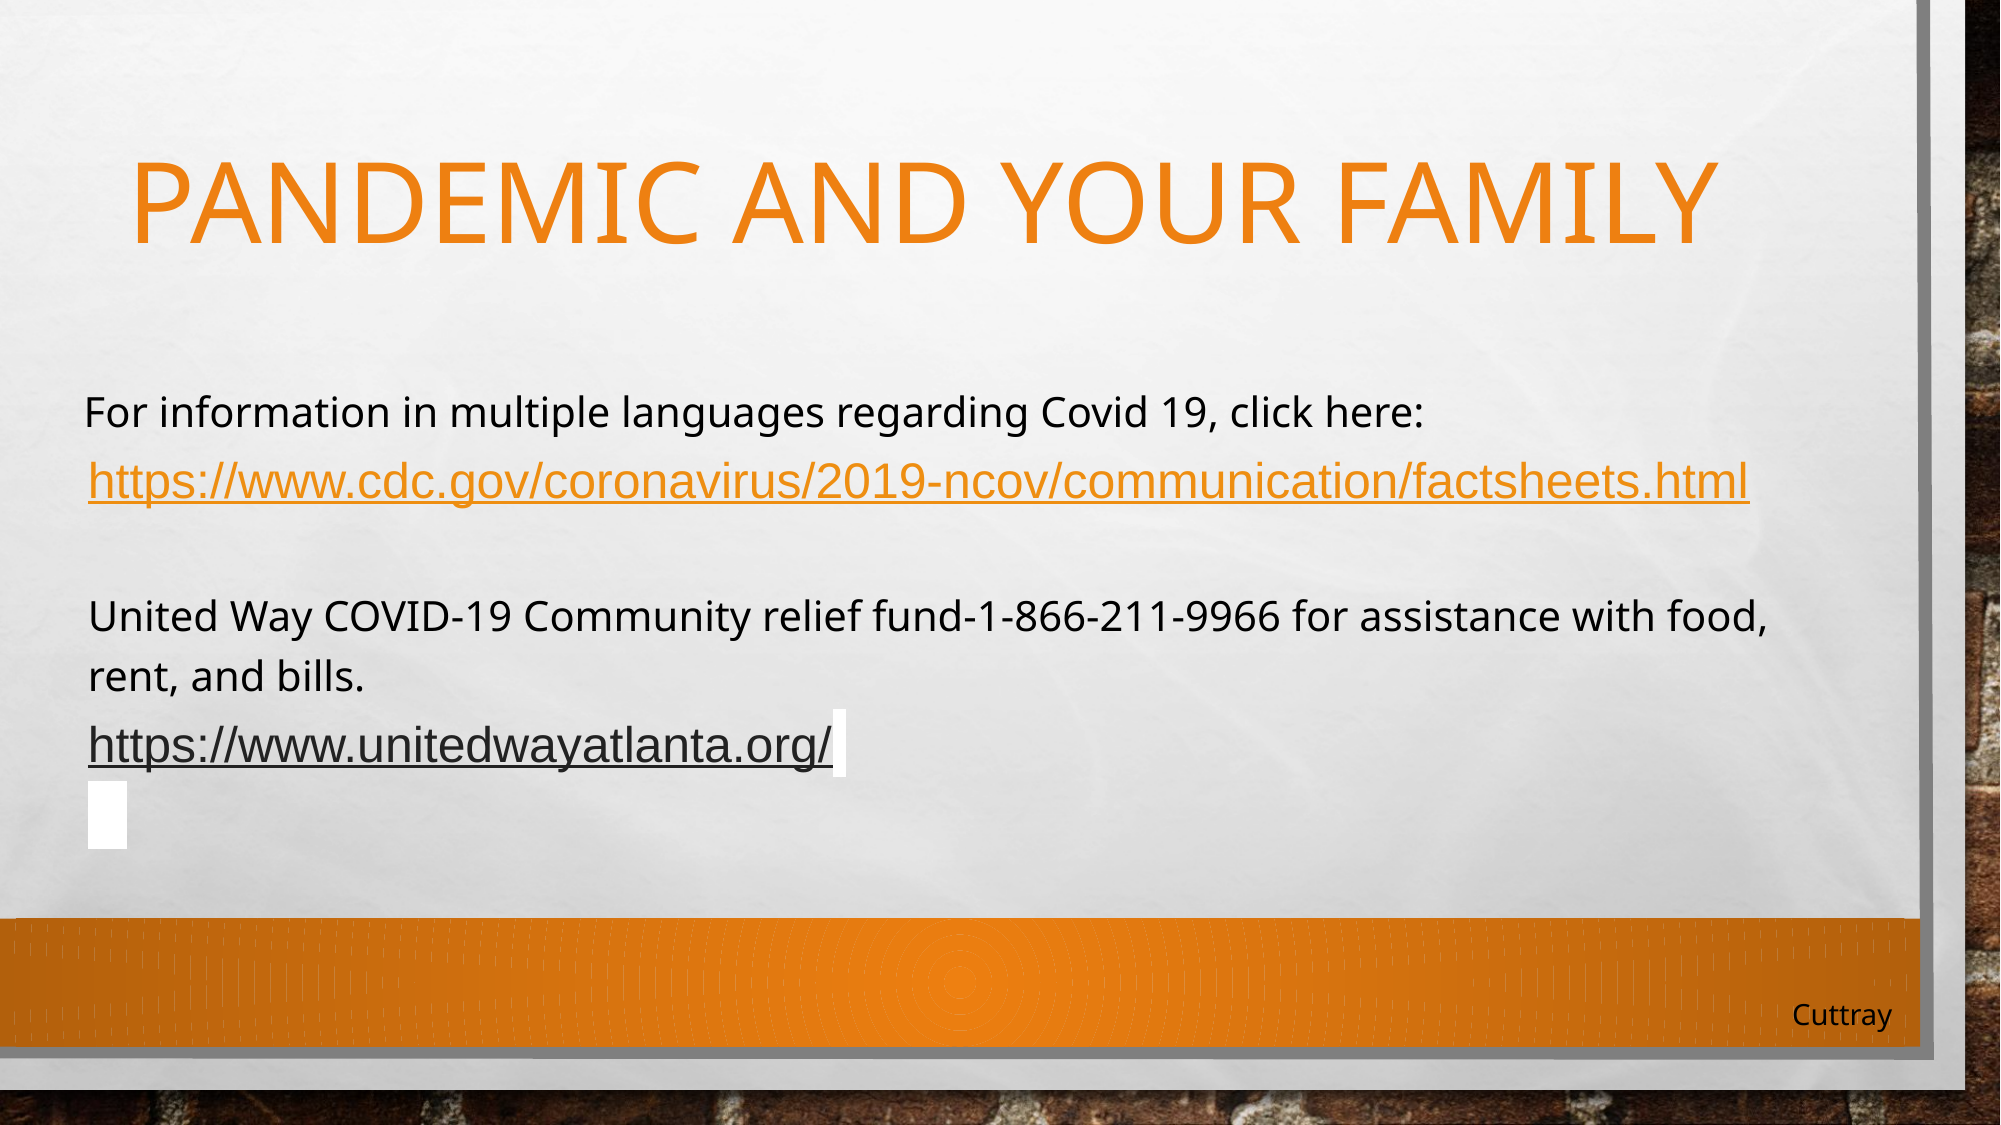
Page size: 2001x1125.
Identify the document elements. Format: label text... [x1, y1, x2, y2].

picture [0, 0, 1919, 918]
text_box Cuttray [1752, 981, 1932, 1069]
title PANDEMIC AND YOUR FAMILY [112, 112, 1818, 302]
picture [0, 0, 2001, 1125]
list For information in multiple languages regarding Covid 19, click here: https://www.cdc.gov/coronavirus/2019-ncov/communication/factsheets.html United Way COVID-19 Community relief fund-1-866-211-9966 for assistance with food, rent, and bills. https://www.unitedwayatlanta.org/ [35, 338, 1818, 882]
